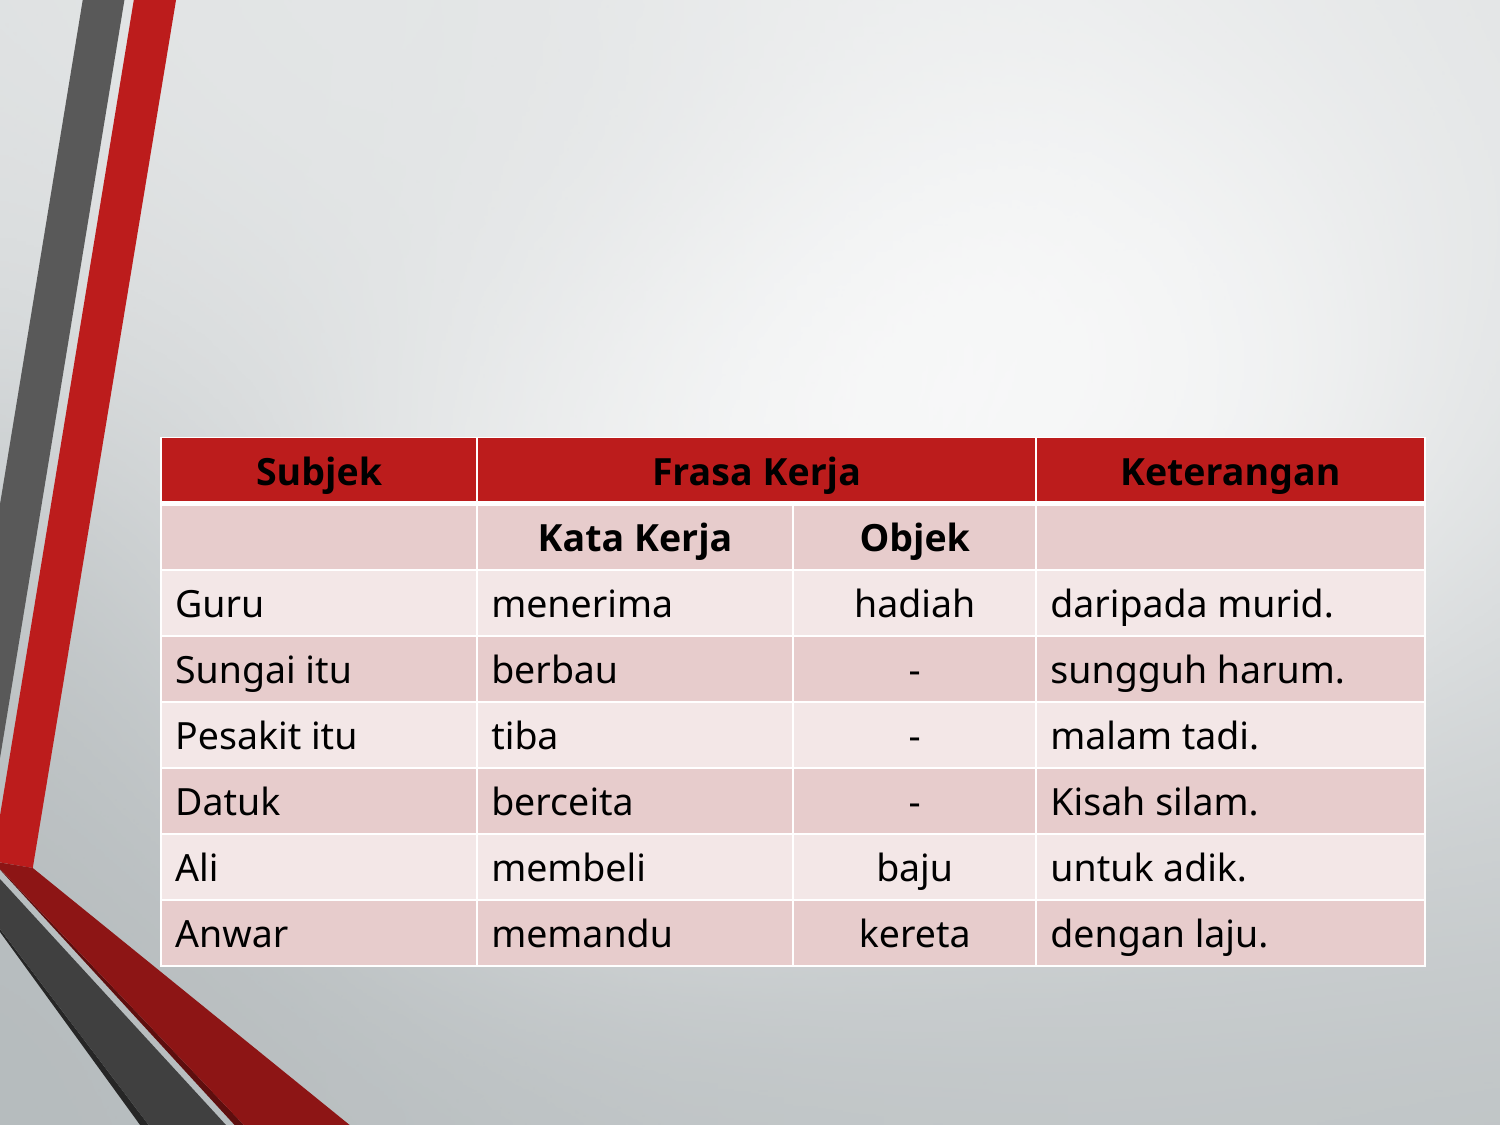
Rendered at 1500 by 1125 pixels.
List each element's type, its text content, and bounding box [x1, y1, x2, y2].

table_cell dengan laju. [1037, 901, 1424, 965]
table_cell untuk adik. [1037, 835, 1424, 899]
table_header Keterangan [1037, 438, 1424, 501]
table_cell membeli [478, 835, 792, 899]
table_cell - [794, 769, 1035, 833]
table_cell memandu [478, 901, 792, 965]
table_cell tiba [478, 703, 792, 767]
table_cell Objek [794, 506, 1035, 569]
table_cell menerima [478, 571, 792, 635]
table_cell sungguh harum. [1037, 637, 1424, 701]
table_cell baju [794, 835, 1035, 899]
table_cell Ali [162, 835, 476, 899]
table_cell berbau [478, 637, 792, 701]
table_cell kereta [794, 901, 1035, 965]
table_cell Guru [162, 571, 476, 635]
table_cell Sungai itu [162, 637, 476, 701]
table_cell hadiah [794, 571, 1035, 635]
table_cell malam tadi. [1037, 703, 1424, 767]
table_cell [1037, 506, 1424, 569]
table_cell Kisah silam. [1037, 769, 1424, 833]
table_cell berceita [478, 769, 792, 833]
table_cell Datuk [162, 769, 476, 833]
table_cell Kata Kerja [478, 506, 792, 569]
table_cell Pesakit itu [162, 703, 476, 767]
table_cell - [794, 703, 1035, 767]
table_header Frasa Kerja [478, 438, 1035, 501]
table_cell - [794, 637, 1035, 701]
table_cell [162, 506, 476, 569]
table_cell Anwar [162, 901, 476, 965]
table_header Subjek [162, 438, 476, 501]
table_cell daripada murid. [1037, 571, 1424, 635]
